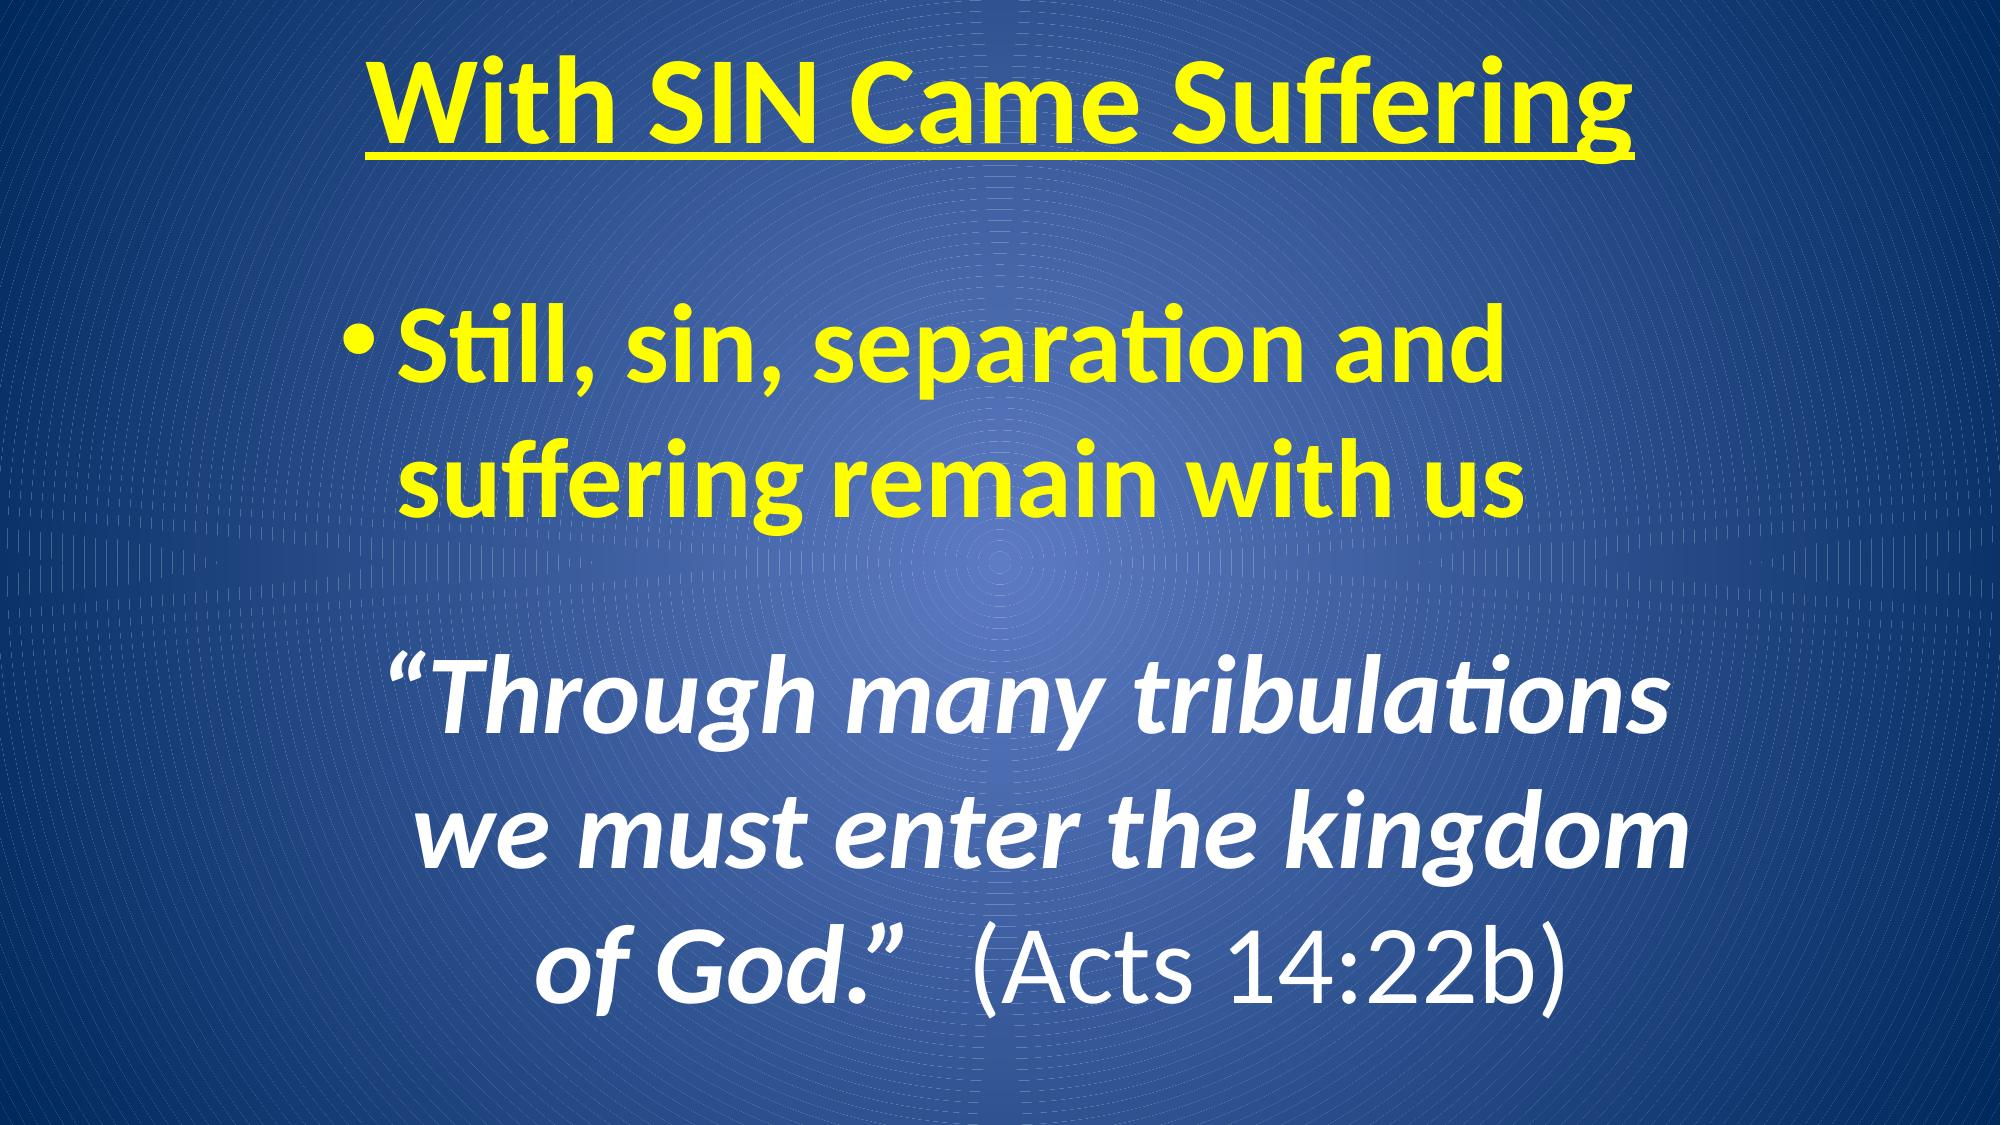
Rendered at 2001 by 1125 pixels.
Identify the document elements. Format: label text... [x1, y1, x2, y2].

title With SIN Came Suffering [324, 0, 1675, 188]
list Still, sin, separation and suffering remain with us “Through many tribulations we must enter the kingdom of God.” (Acts 14:22b) [324, 262, 1725, 1125]
